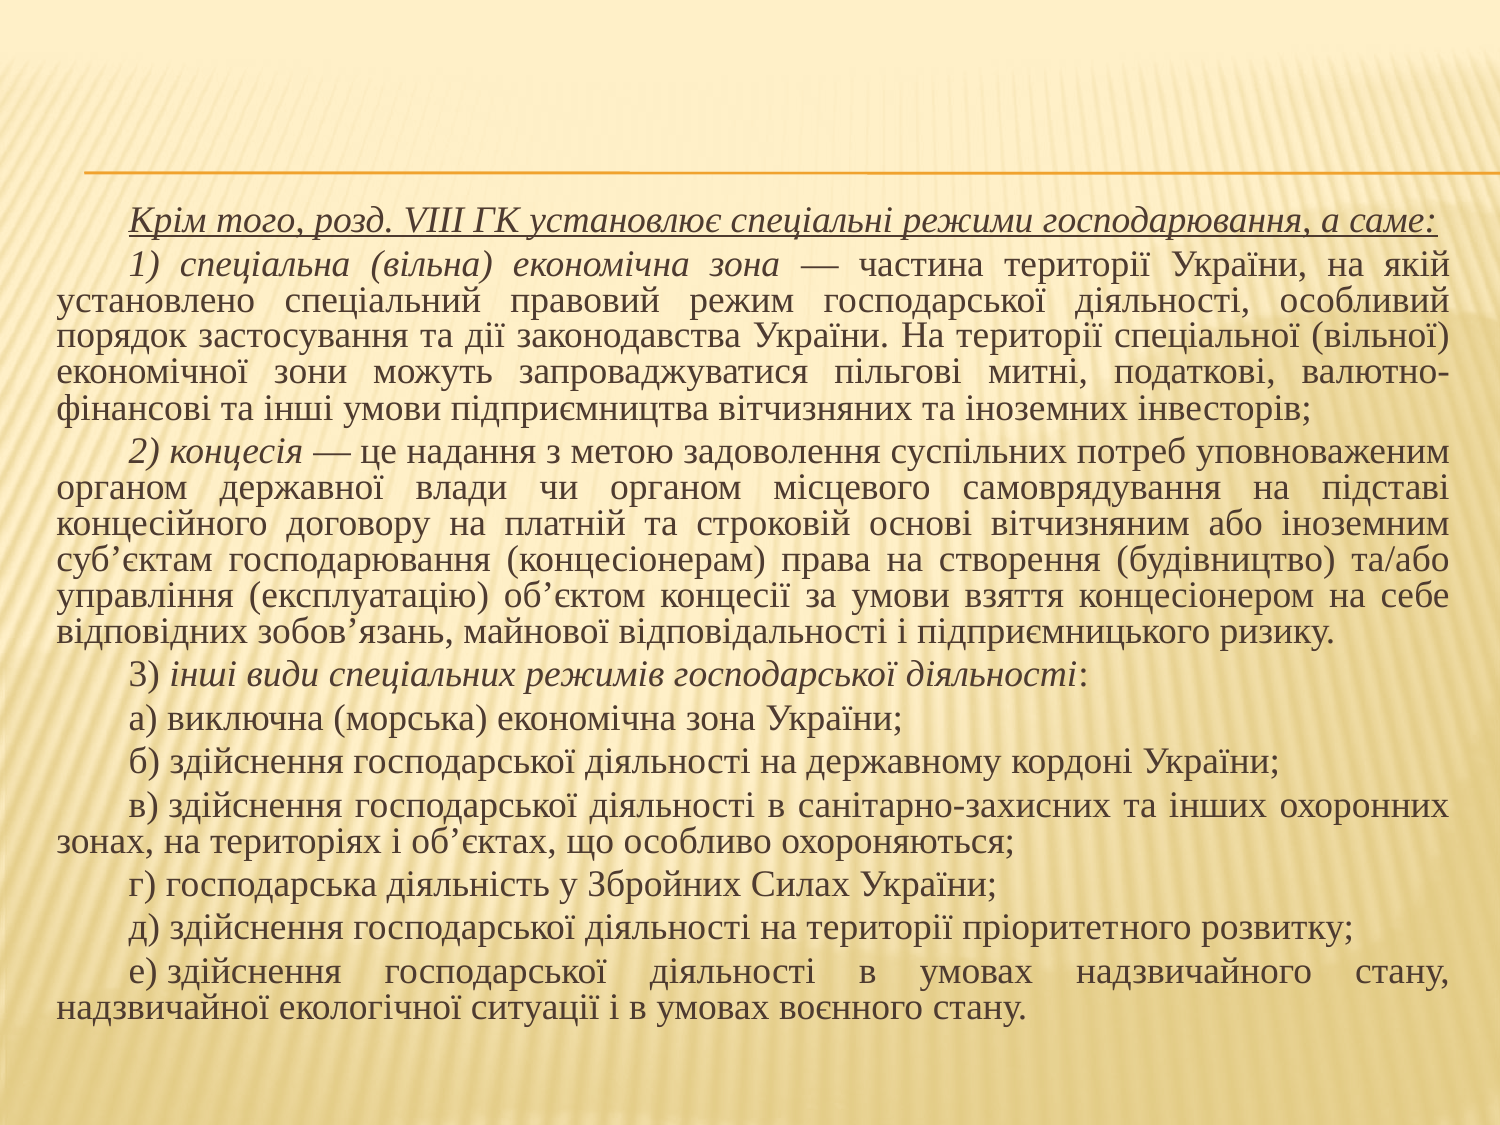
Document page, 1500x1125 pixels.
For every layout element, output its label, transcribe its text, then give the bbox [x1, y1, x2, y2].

list Крім того, розд. VІІІ ГК установлює спеціальні режими господарювання, а саме: 1) спеціальна (вільна) економічна зона — частина території України, на якій установлено спеціальний правовий режим господарської діяльності, особливий порядок застосування та дії законодавства України. На території спеціальної (вільної) економічної зони можуть запроваджуватися пільгові митні, податкові, валютно-фінансові та інші умови підприємництва вітчизняних та іноземних інвесторів; 2) концесія — це надання з метою задоволення суспільних потреб уповноваженим органом державної влади чи органом місцевого самоврядування на підставі концесійного договору на платній та строковій основі вітчизняним або іноземним суб’єктам господарювання (концесіонерам) права на створення (будівництво) та/або управління (експлуатацію) об’єктом концесії за умови взяття концесіонером на себе відповідних зобов’язань, майнової відповідальності і підприємницького ризику. 3) інші види спеціальних режимів господарської діяльності: а) виключна (морська) економічна зона України; б) здійснення господарської діяльності на державному кордоні України; в) здійснення господарської діяльності в санітарно-захисних та інших охоронних зонах, на територіях і об’єктах, що особливо охороняються; г) господарська діяльність у Збройних Силах України; д) здійснення господарської діяльності на території пріоритет­ного розвитку; е) здійснення господарської діяльності в умовах надзвичайного стану, надзвичайної екологічної ситуації і в умовах воєнного стану. [40, 196, 1467, 940]
